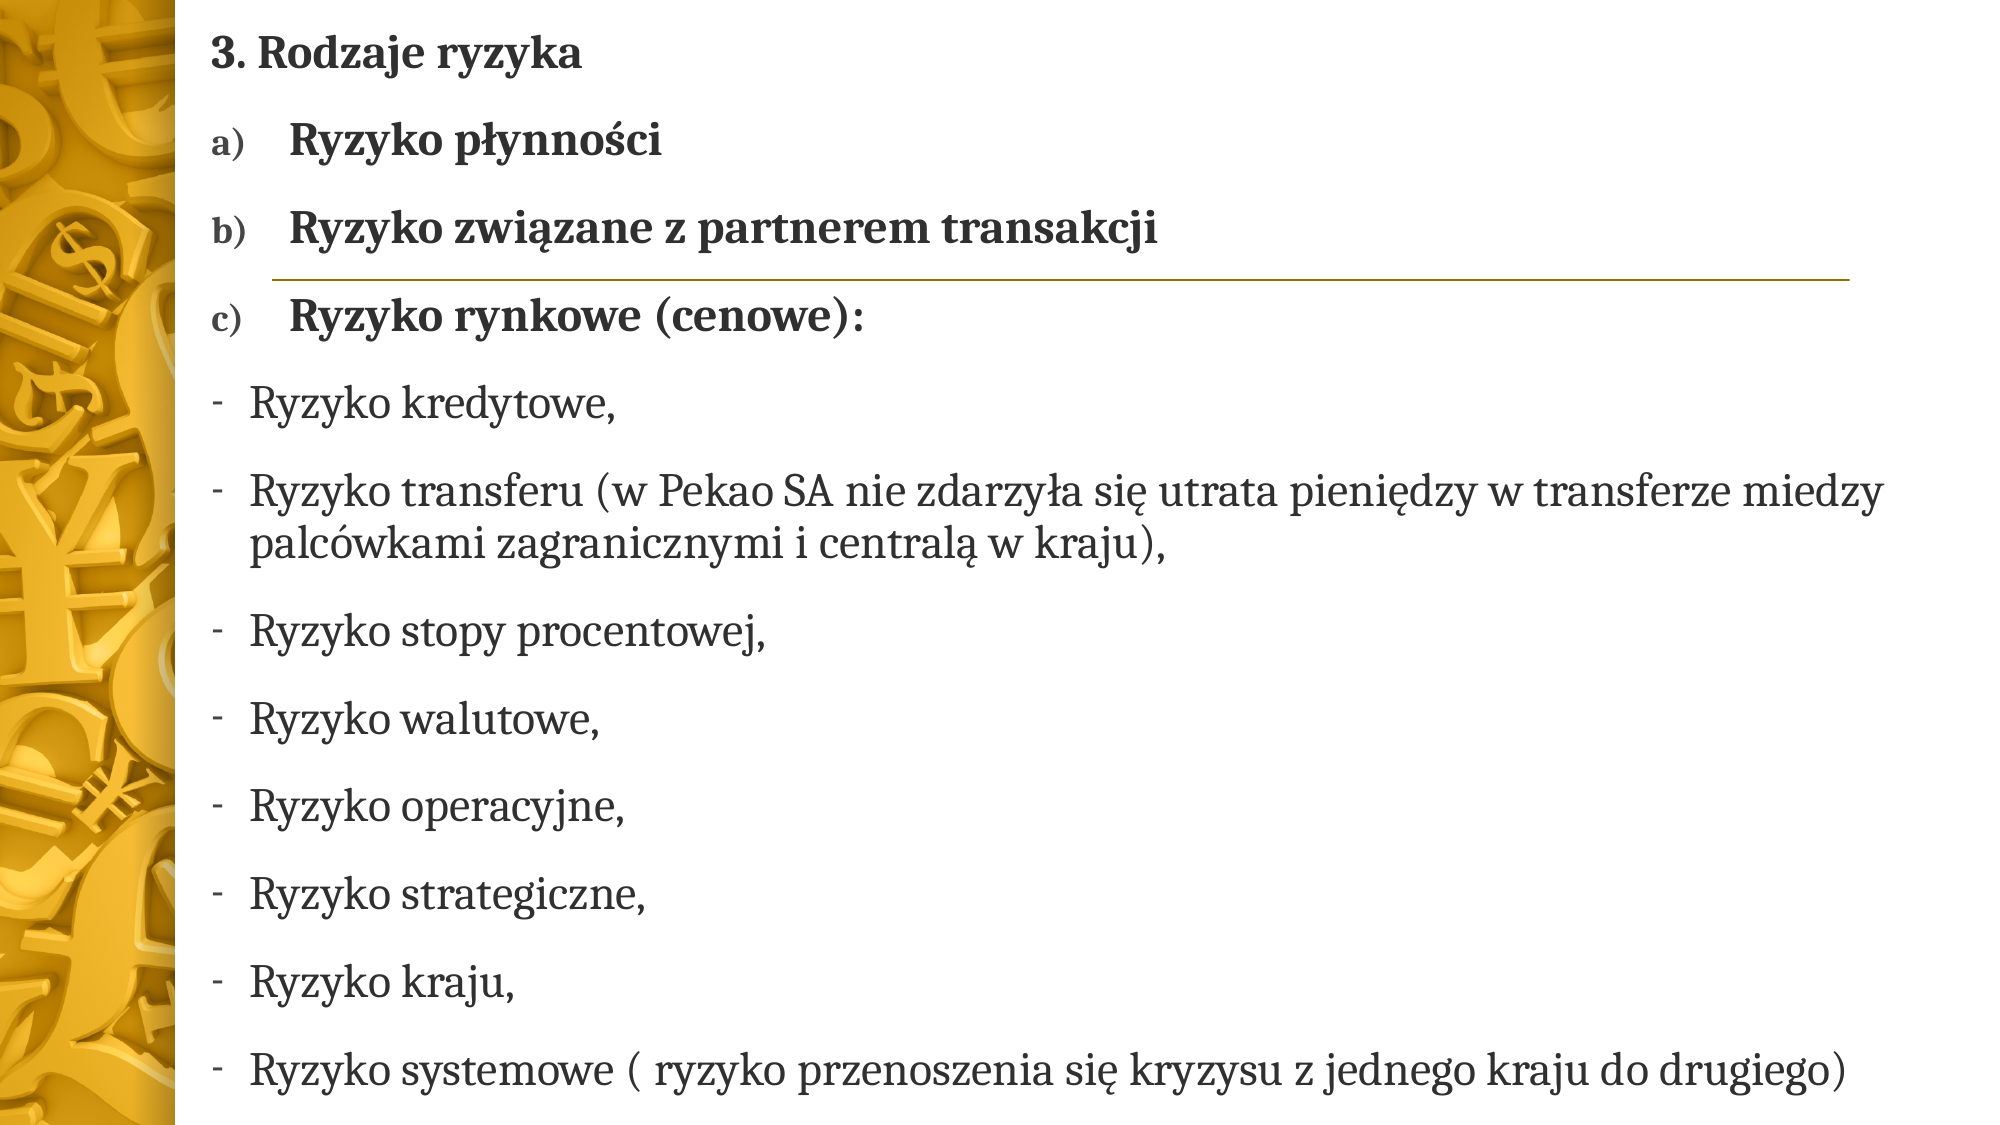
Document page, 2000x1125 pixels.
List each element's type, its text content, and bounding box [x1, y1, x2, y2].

list 3. Rodzaje ryzyka Ryzyko płynności Ryzyko związane z partnerem transakcji Ryzyko rynkowe (cenowe): Ryzyko kredytowe, Ryzyko transferu (w Pekao SA nie zdarzyła się utrata pieniędzy w transferze miedzy palcówkami zagranicznymi i centralą w kraju), Ryzyko stopy procentowej, Ryzyko walutowe, Ryzyko operacyjne, Ryzyko strategiczne, Ryzyko kraju, Ryzyko systemowe ( ryzyko przenoszenia się kryzysu z jednego kraju do drugiego) [196, 19, 1981, 1106]
picture [0, 0, 175, 1125]
